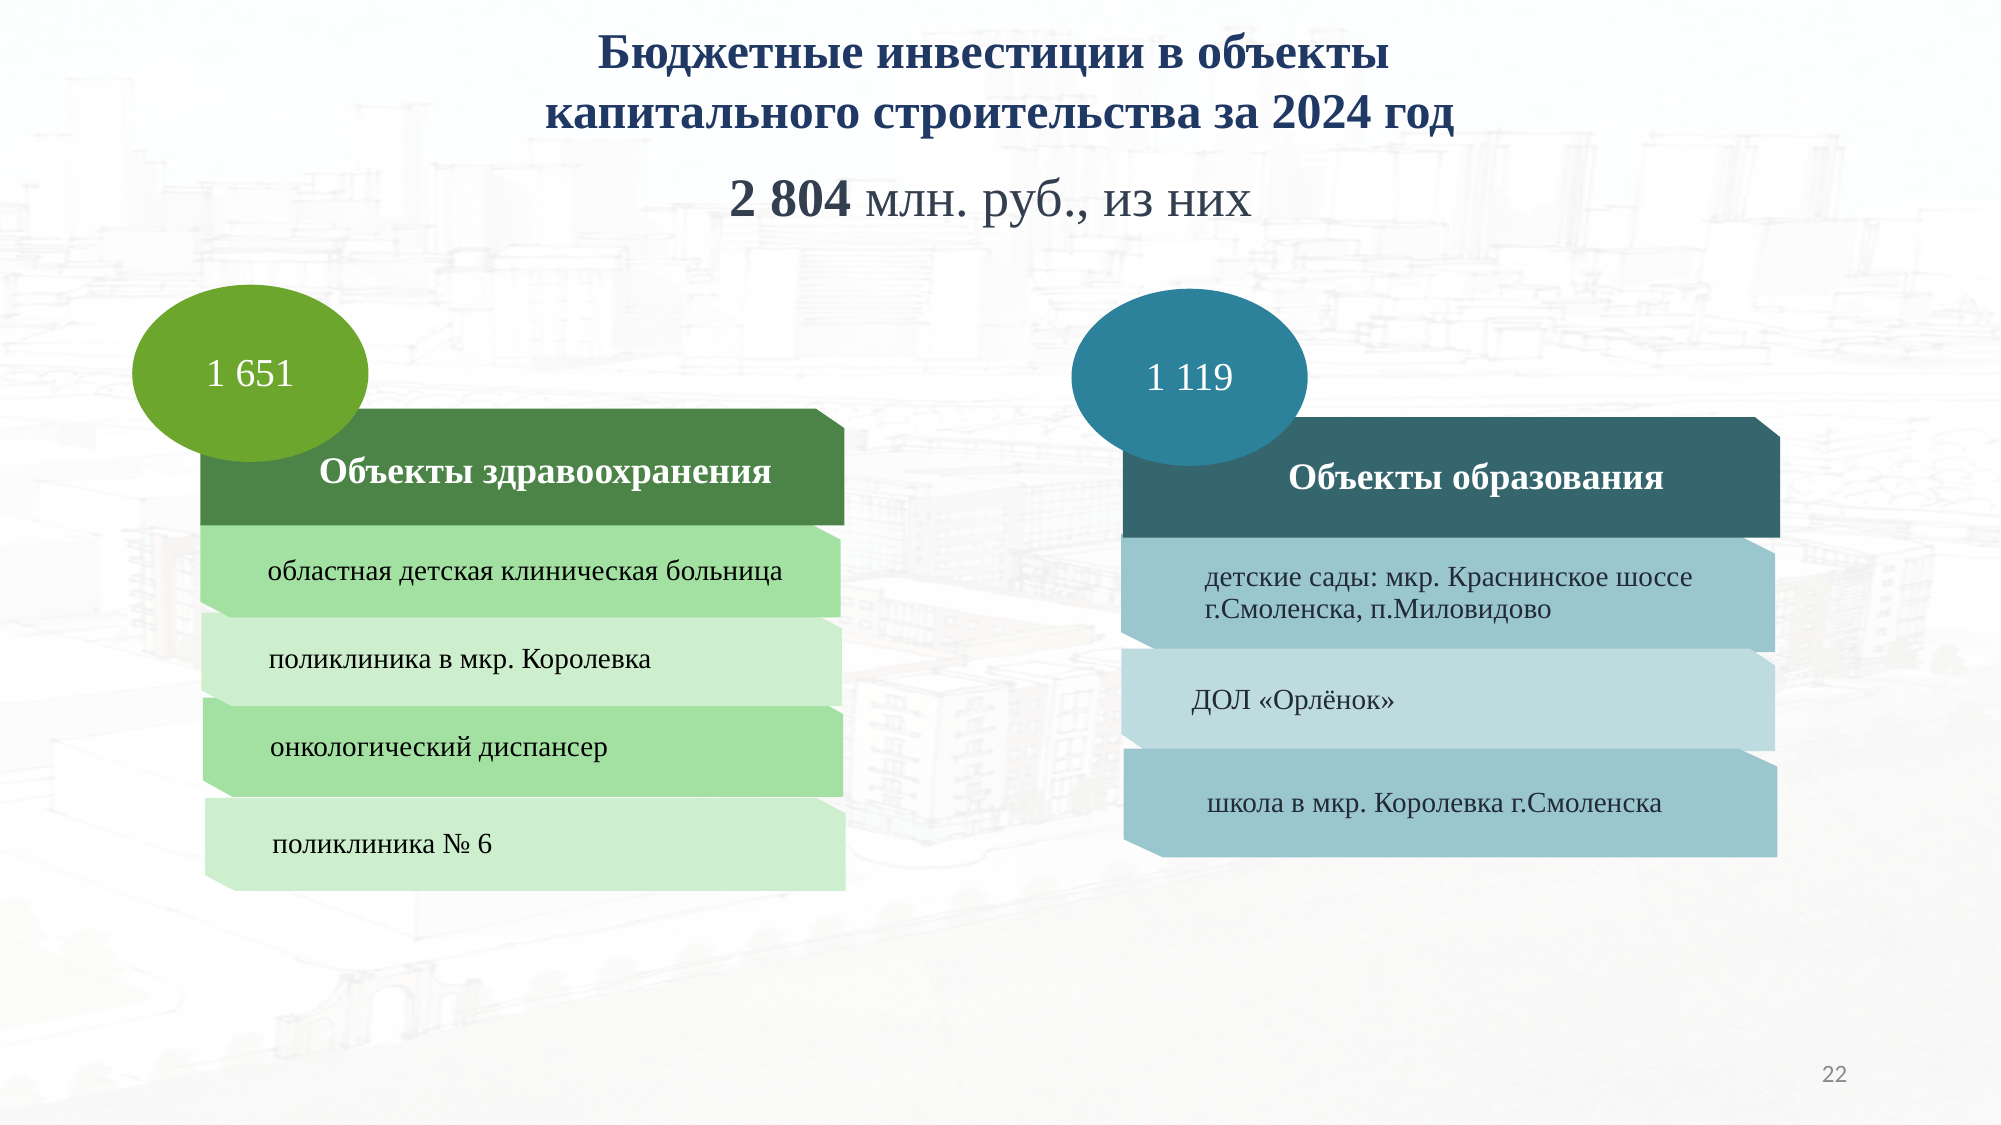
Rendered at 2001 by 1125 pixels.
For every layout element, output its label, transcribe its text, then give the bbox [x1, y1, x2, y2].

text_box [1071, 288, 1781, 858]
slide_number 22 [1412, 1042, 1863, 1103]
text_box 2 804 млн. руб., из них [471, 150, 1511, 239]
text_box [132, 284, 846, 891]
text_box Бюджетные инвестиции в объекты капитального строительства за 2024 год [0, 18, 2000, 139]
